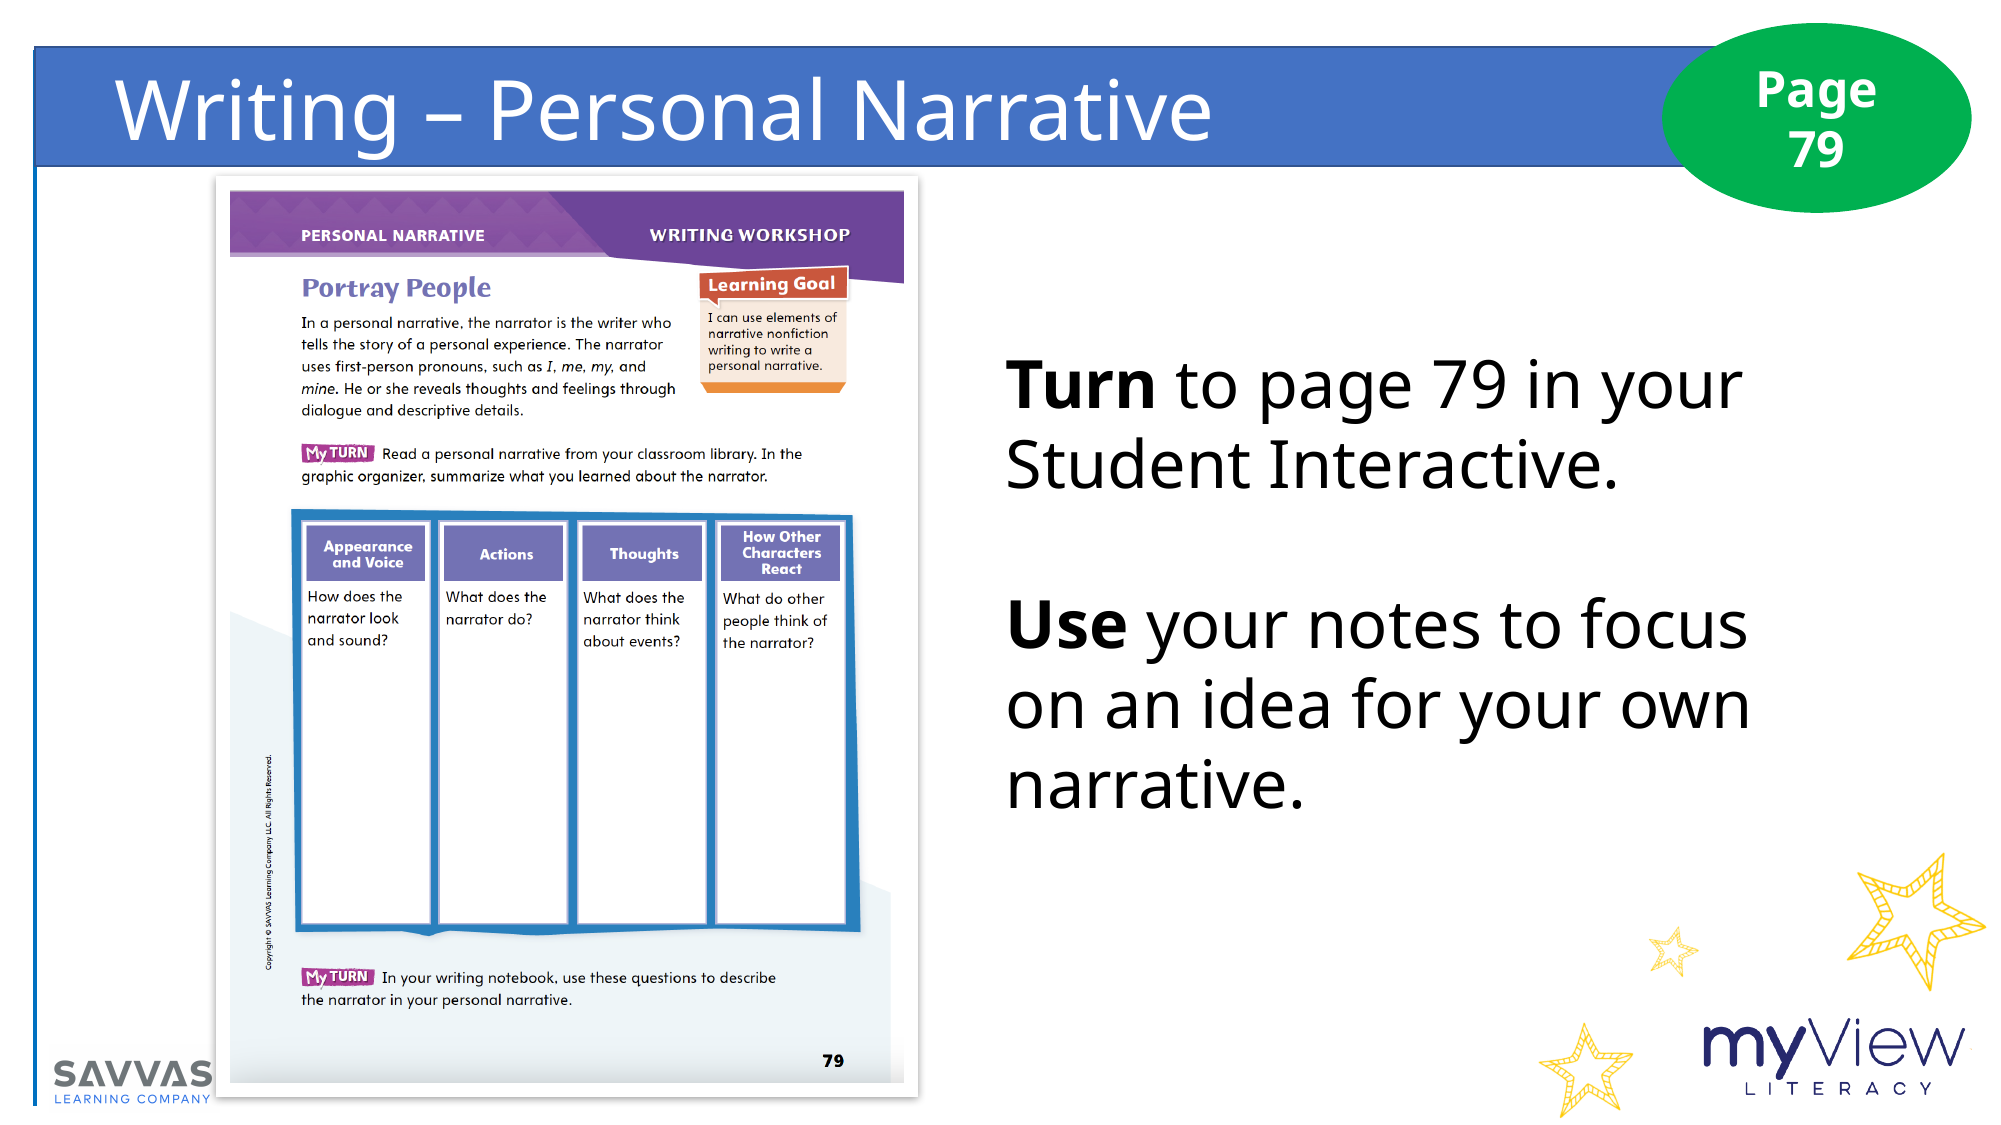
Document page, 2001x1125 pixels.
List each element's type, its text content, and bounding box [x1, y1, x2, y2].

text_box Turn to page 79 in your Student Interactive. Use your notes to focus on an idea for your own narrative. [990, 334, 1799, 830]
picture [1509, 814, 2000, 1125]
text_box Writing – Personal Narrative [34, 46, 1714, 167]
picture [48, 1043, 220, 1113]
picture [230, 189, 904, 1083]
text_box Page 79 [1662, 23, 1972, 213]
